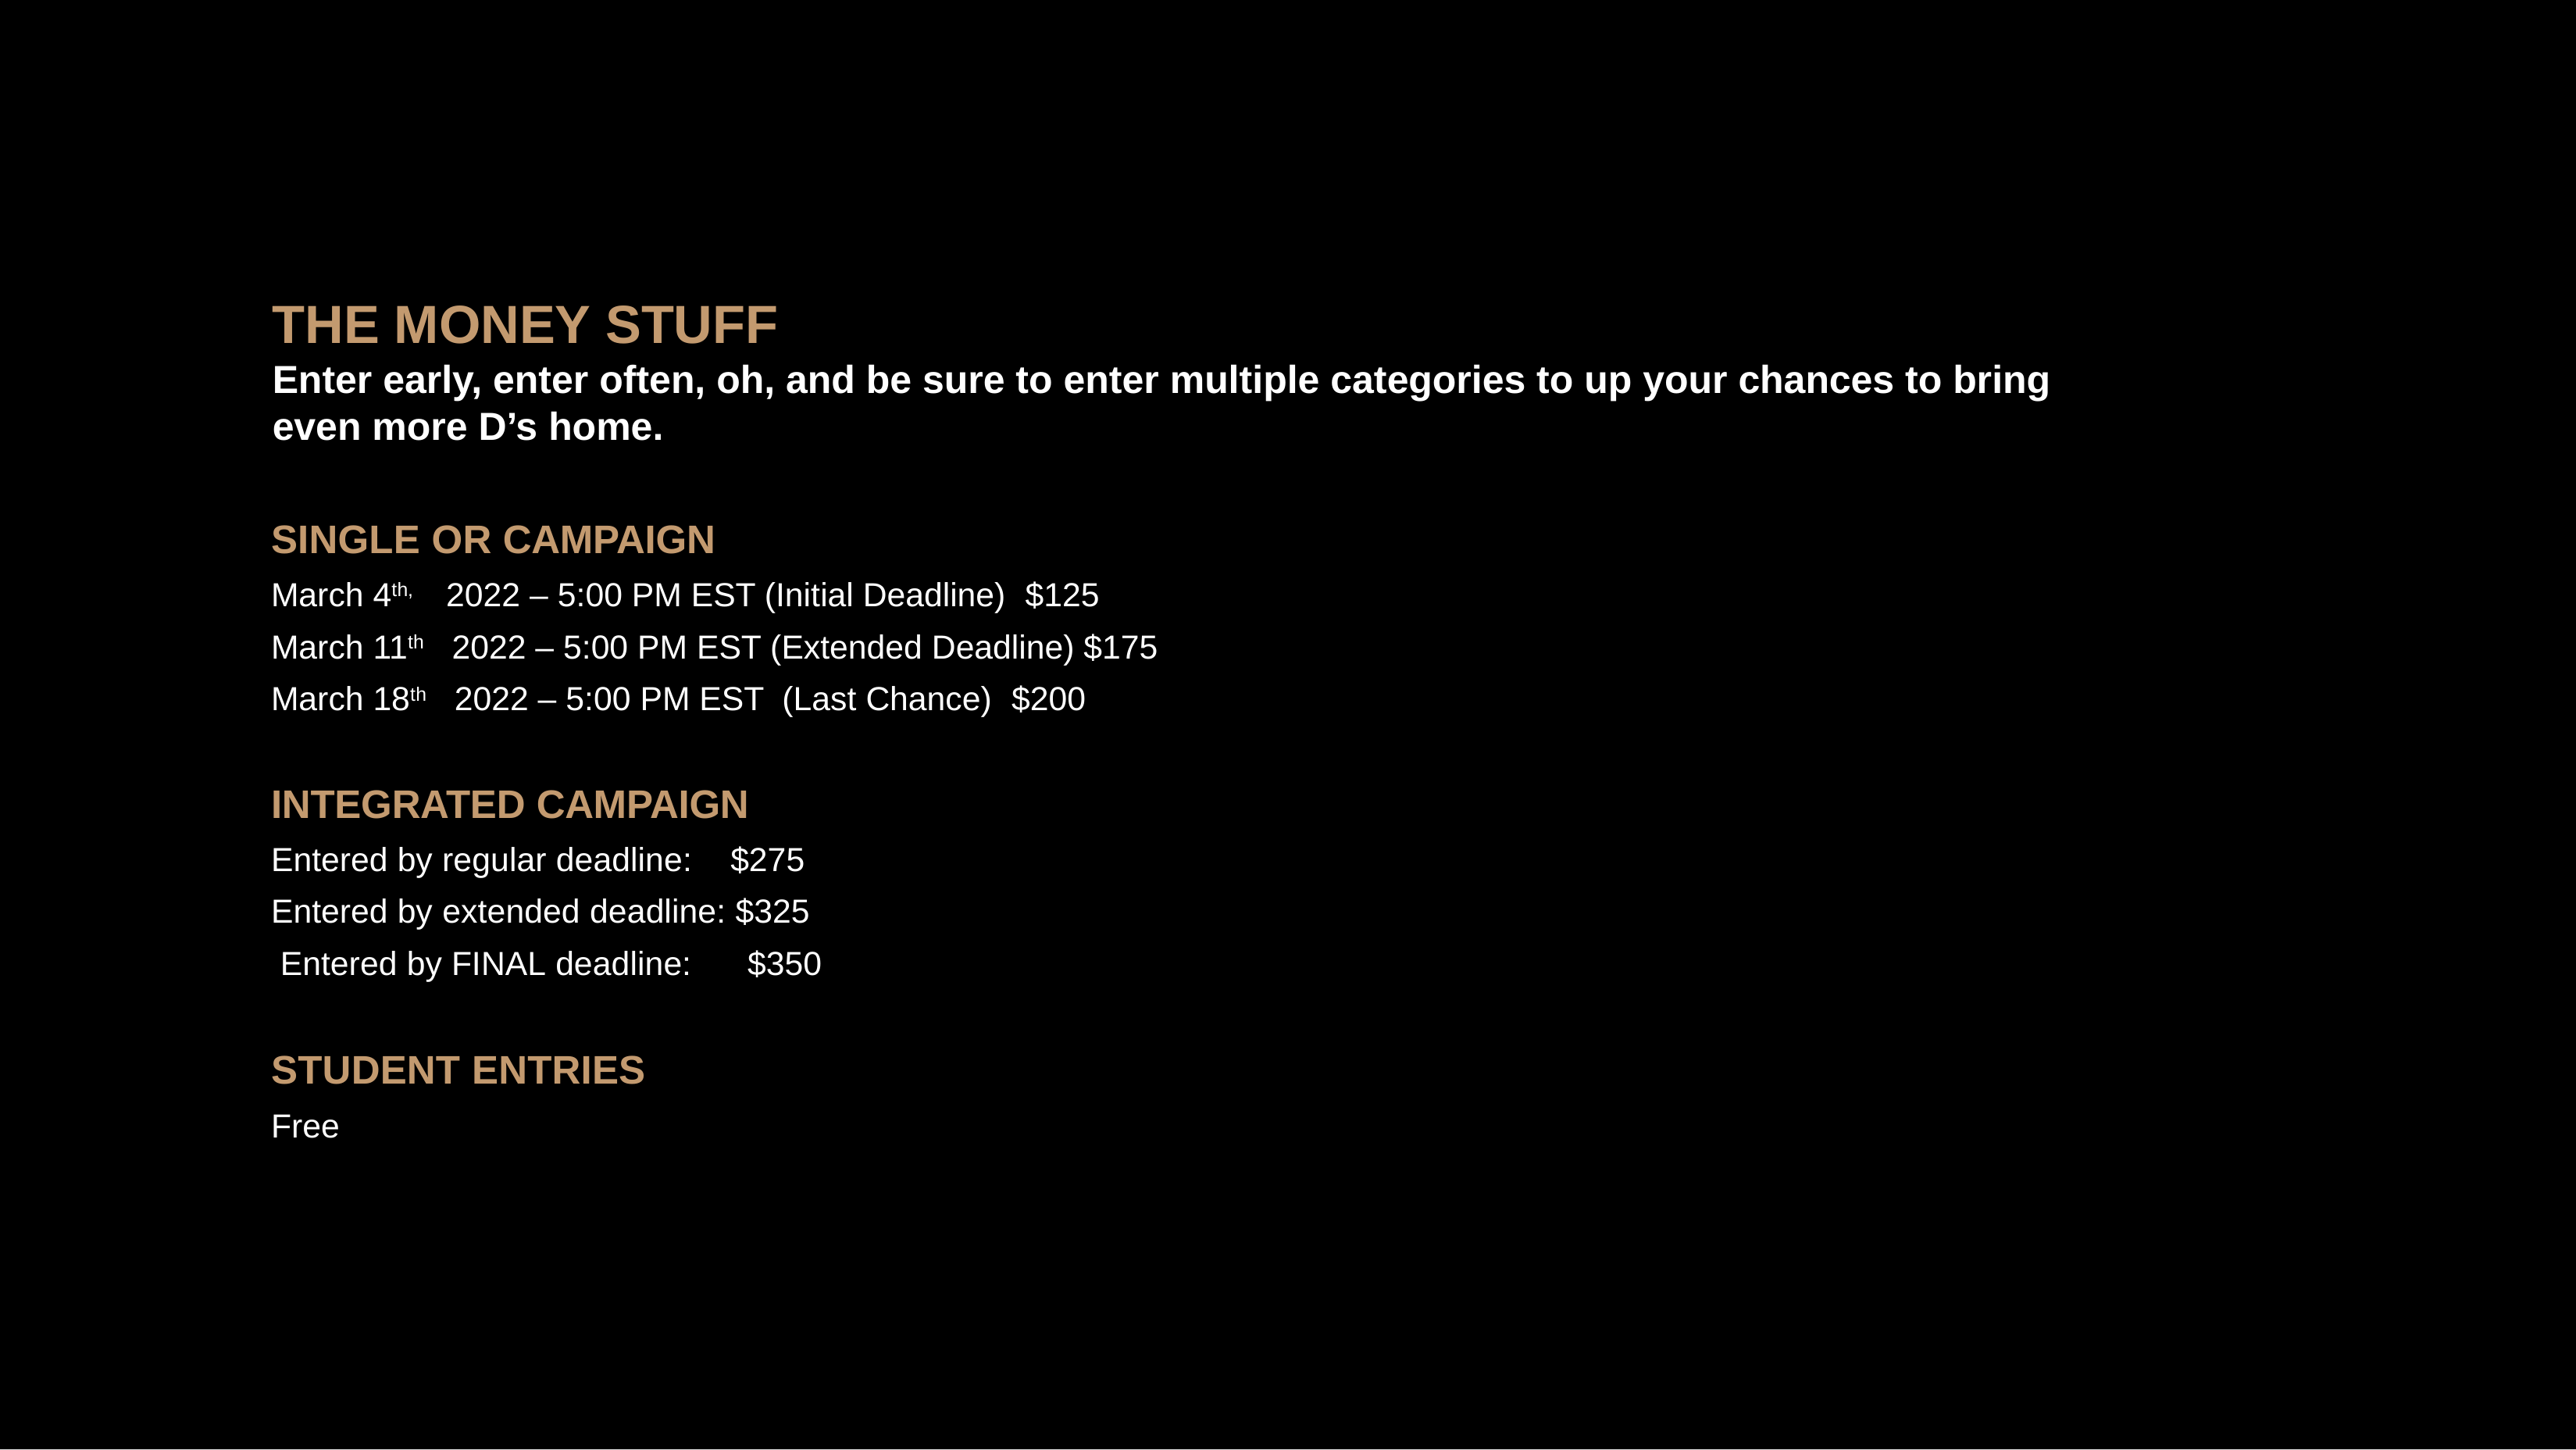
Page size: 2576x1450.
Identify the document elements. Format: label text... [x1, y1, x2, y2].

title THE MONEY STUFF Enter early, enter often, oh, and be sure to enter multiple categories to up your chances to bring even more D’s home. [270, 269, 2111, 532]
text_box SINGLE OR CAMPAIGN March 4th, 2022 – 5:00 PM EST (Initial Deadline) $125 March 11th 2022 – 5:00 PM EST (Extended Deadline) $175 March 18th 2022 – 5:00 PM EST (Last Chance) $200 INTEGRATED CAMPAIGN Entered by regular deadline: $275 Entered by extended deadline: $325 Entered by FINAL deadline: $350 STUDENT ENTRIES Free [269, 497, 1396, 1145]
